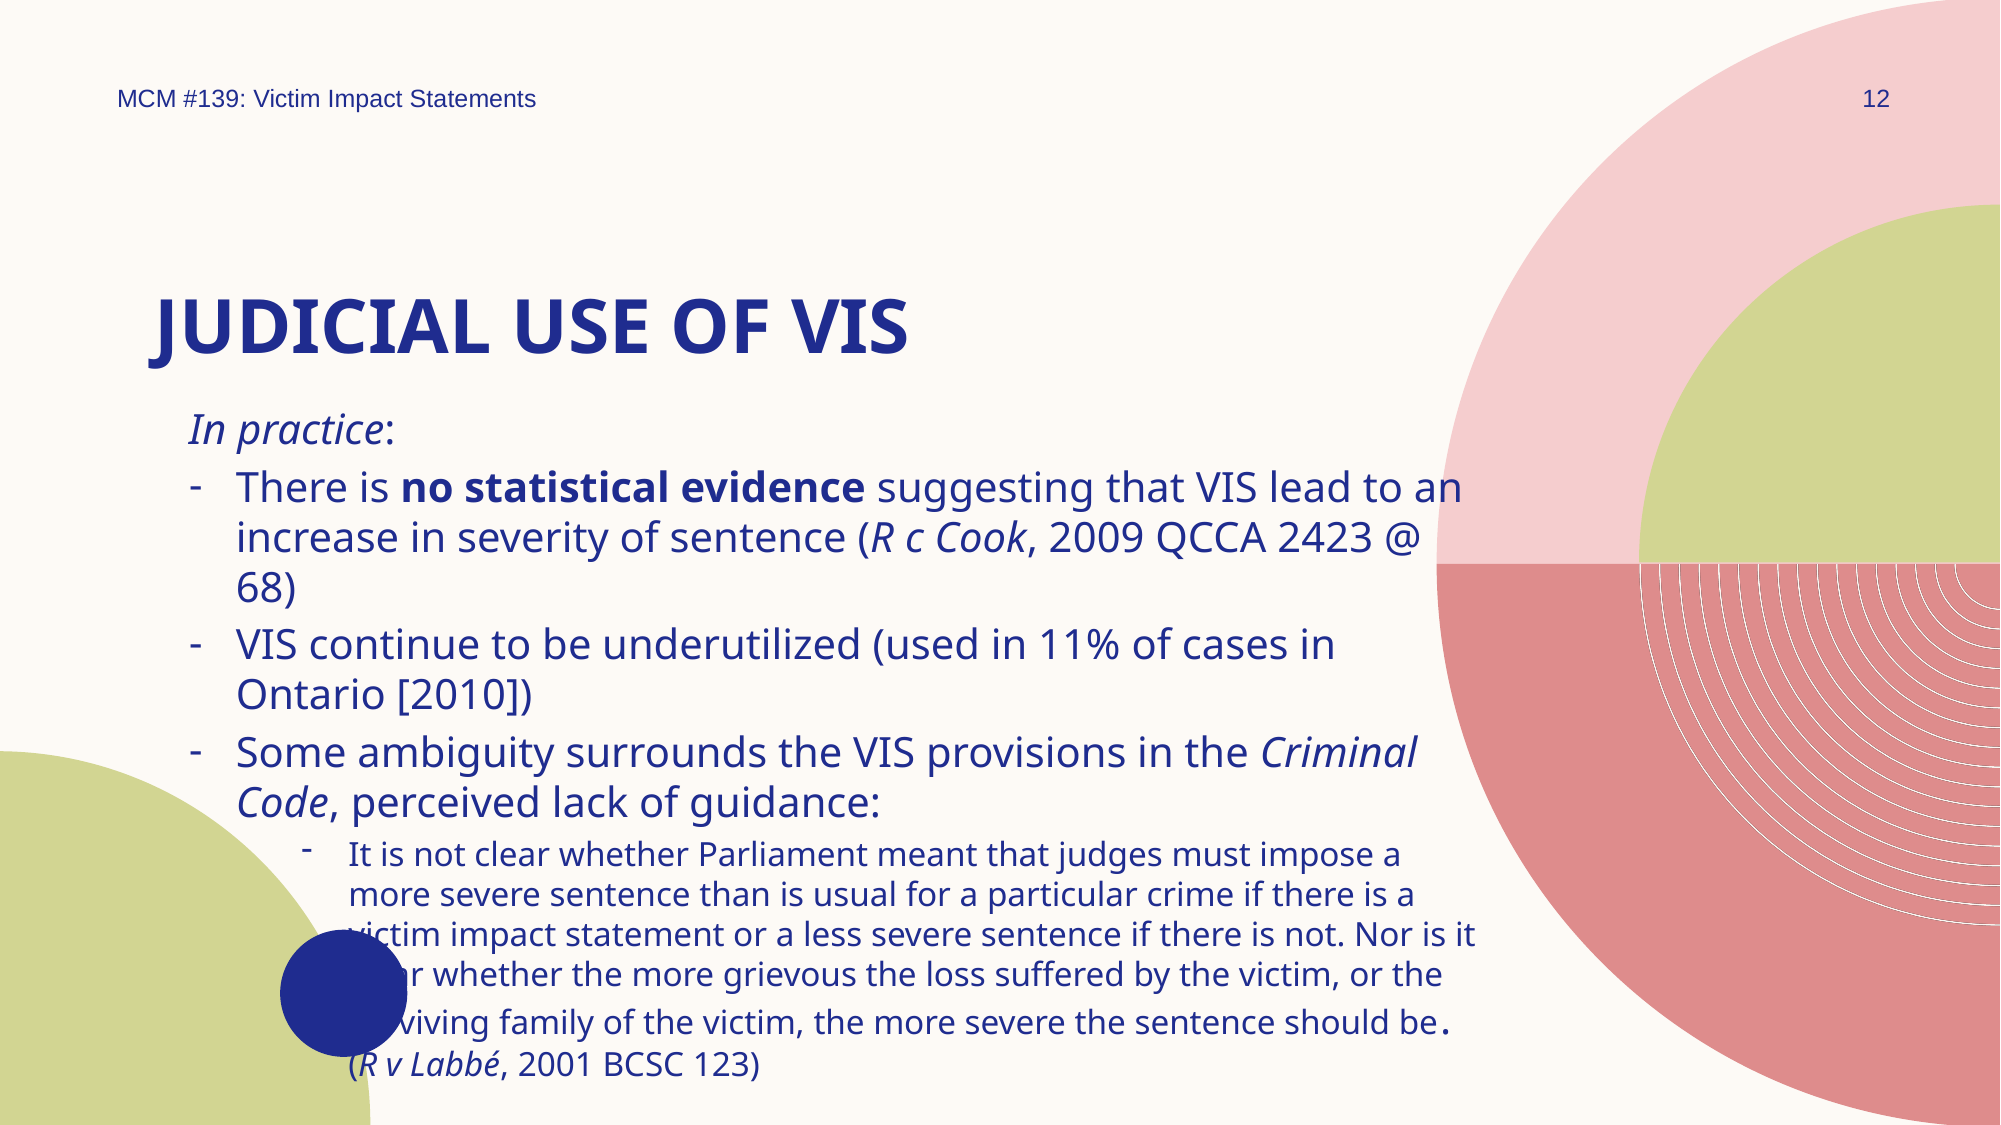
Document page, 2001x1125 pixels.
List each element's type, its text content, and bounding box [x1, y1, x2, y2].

list In practice: There is no statistical evidence suggesting that VIS lead to an increase in severity of sentence (R c Cook, 2009 QCCA 2423 @ 68) VIS continue to be underutilized (used in 11% of cases in Ontario [2010]) Some ambiguity surrounds the VIS provisions in the Criminal Code, perceived lack of guidance: It is not clear whether Parliament meant that judges must impose a more severe sentence than is usual for a particular crime if there is a victim impact statement or a less severe sentence if there is not. Nor is it clear whether the more grievous the loss suffered by the victim, or the surviving family of the victim, the more severe the sentence should be. (R v Labbé, 2001 BCSC 123) [173, 395, 1500, 1060]
title Judicial Use of Vis [139, 271, 1177, 435]
slide_number 12 [1795, 75, 1958, 120]
footer MCM #139: Victim Impact Statements [101, 75, 627, 120]
picture [1639, 564, 2000, 926]
